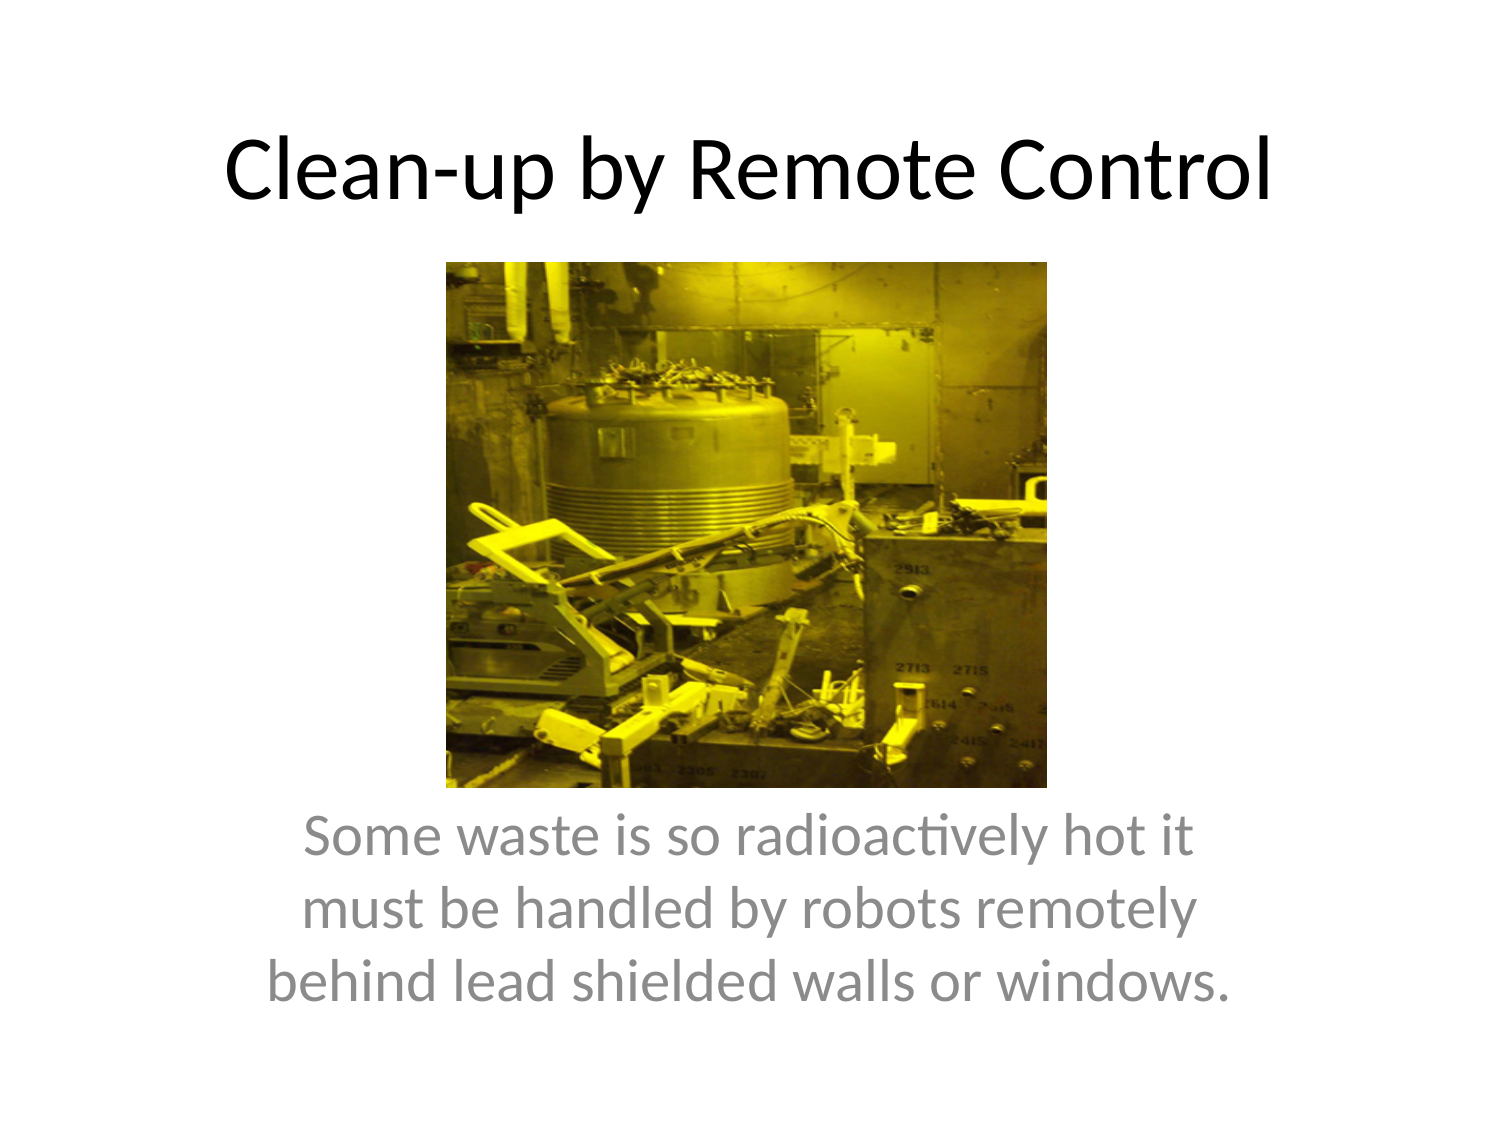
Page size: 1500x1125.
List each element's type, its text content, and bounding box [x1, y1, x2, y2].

subtitle Some waste is so radioactively hot it must be handled by robots remotely behind lead shielded walls or windows. [225, 787, 1275, 1025]
picture [445, 262, 1047, 788]
title Clean-up by Remote Control [112, 99, 1388, 225]
